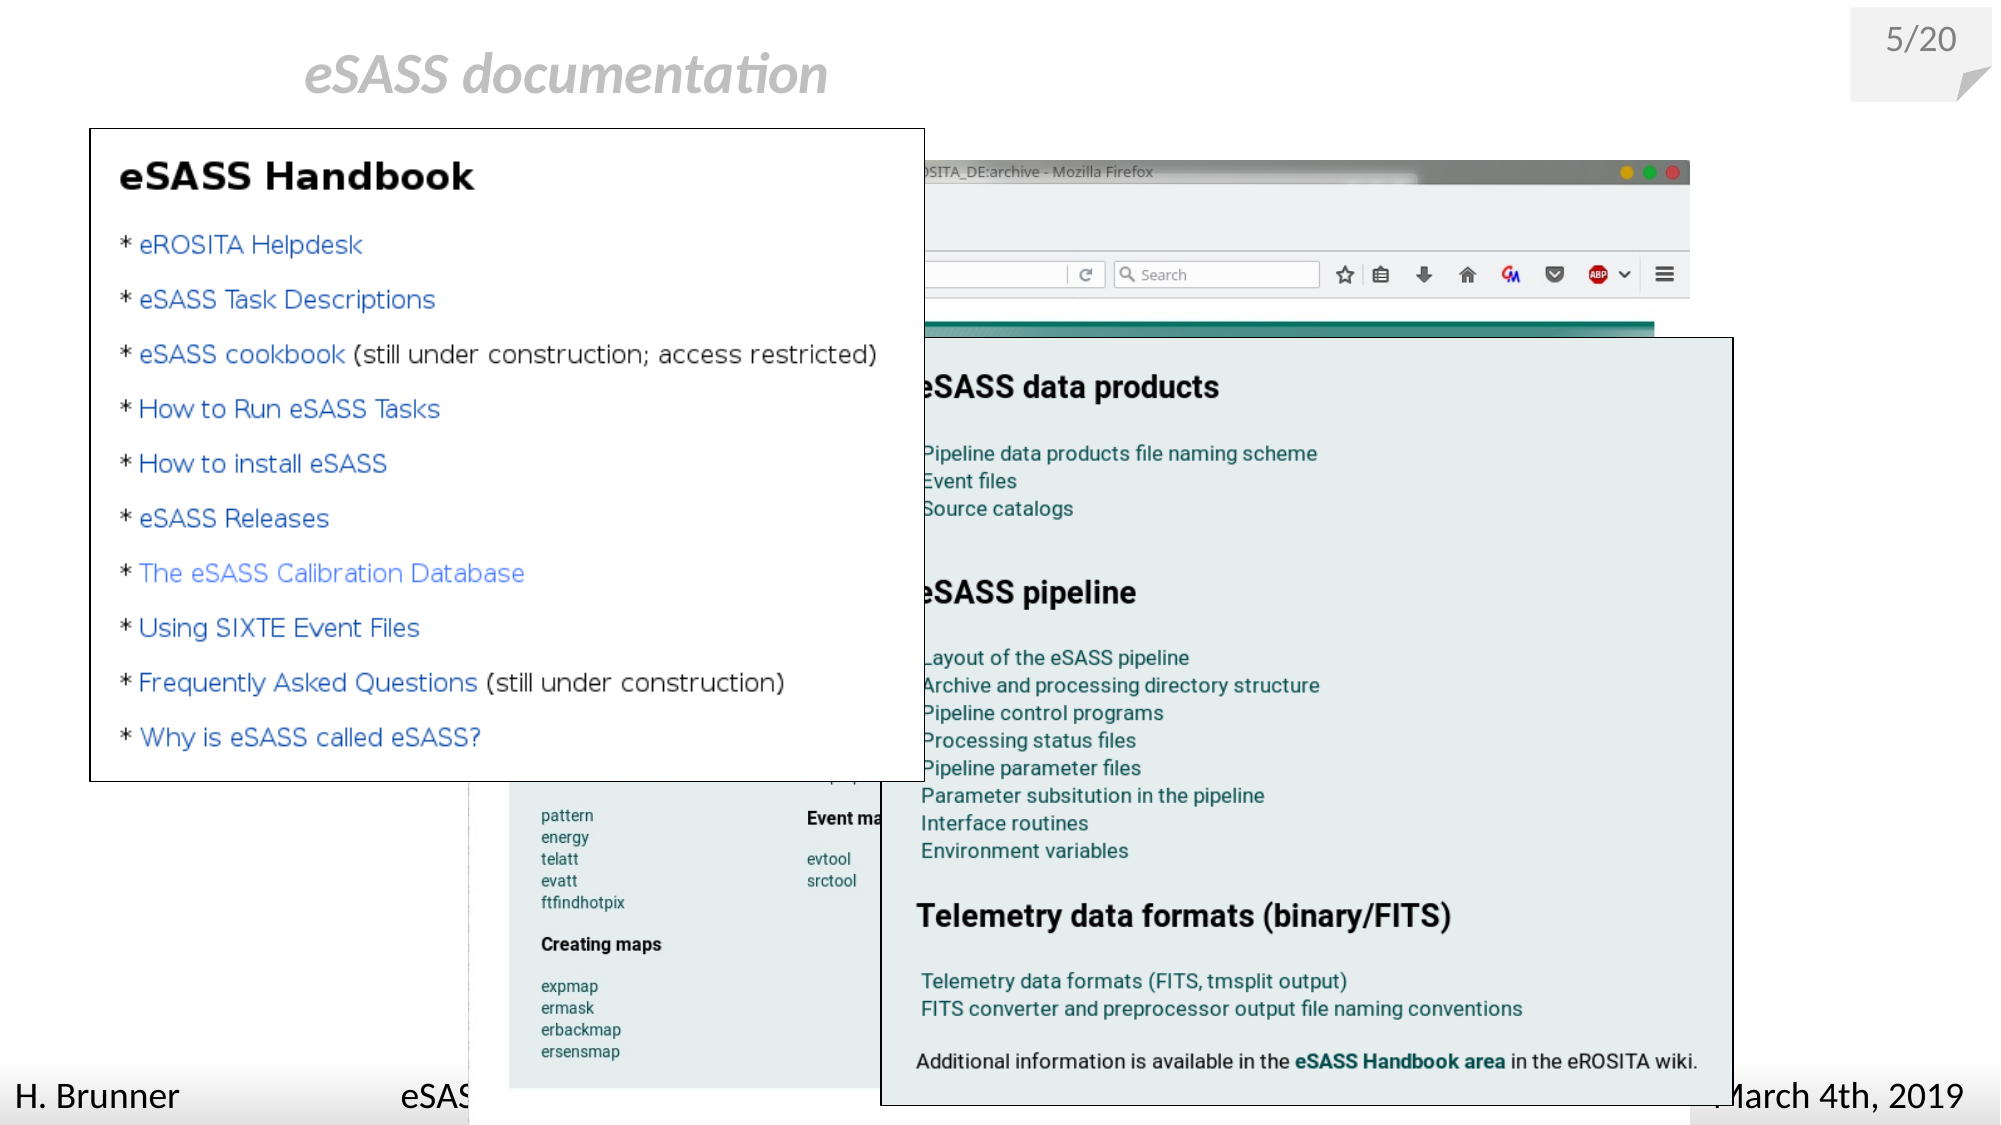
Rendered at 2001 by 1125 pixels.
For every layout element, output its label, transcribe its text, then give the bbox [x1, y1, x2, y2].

text_box 5/20 [1849, 6, 1996, 103]
picture [90, 129, 1733, 1125]
text_box eSASS documentation [289, 28, 845, 113]
text_box H. Brunner eSASS pipeline eROSITA Consortium meeting, Potsdam March 4th, 2019 [1690, 1063, 2000, 1125]
text_box H. Brunner eSASS pipeline eROSITA Consortium meeting, Potsdam March 4th, 2019 [0, 1063, 468, 1125]
